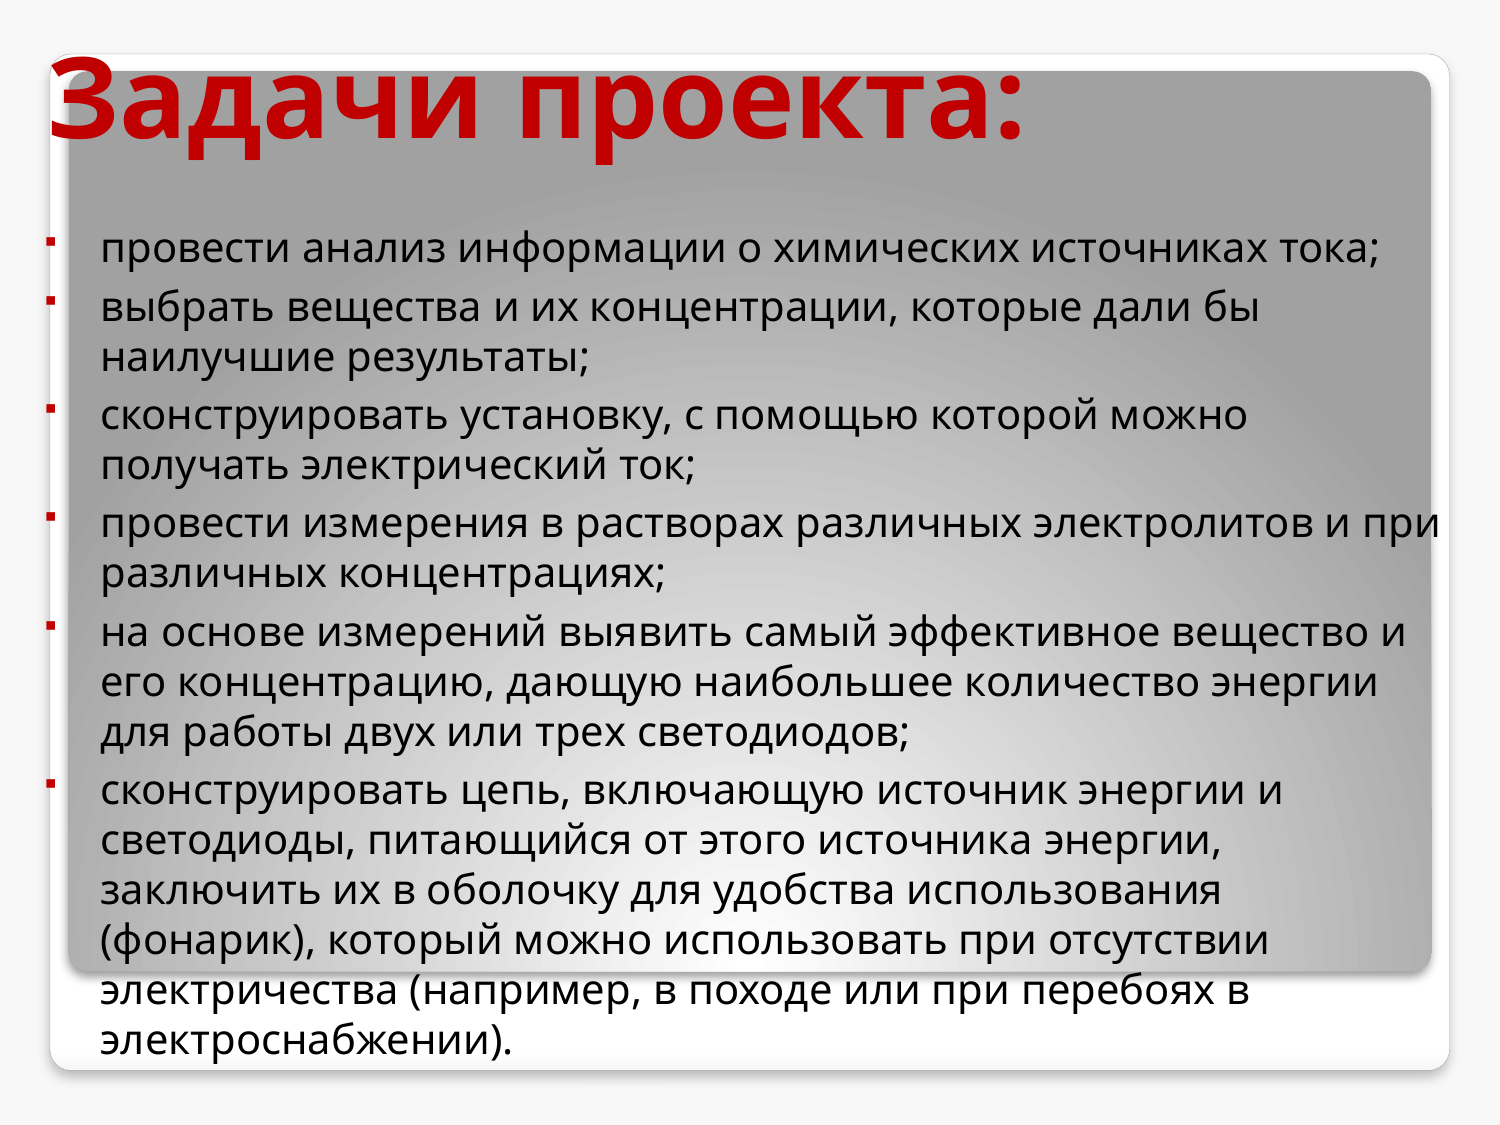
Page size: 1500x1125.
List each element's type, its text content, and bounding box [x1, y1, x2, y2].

text_box провести анализ информации о химических источниках тока; выбрать вещества и их концентрации, которые дали бы наилучшие результаты; сконструировать установку, с помощью которой можно получать электрический ток; провести измерения в растворах различных электролитов и при различных концентрациях; на основе измерений выявить самый эффективное вещество и его концентрацию, дающую наибольшее количество энергии для работы двух или трех светодиодов; сконструировать цепь, включающую источник энергии и светодиоды, питающийся от этого источника энергии, заключить их в оболочку для удобства использования (фонарик), который можно использовать при отсутствии электричества (например, в походе или при перебоях в электроснабжении). [29, 160, 1459, 1071]
title Задачи проекта: [31, 30, 1457, 160]
